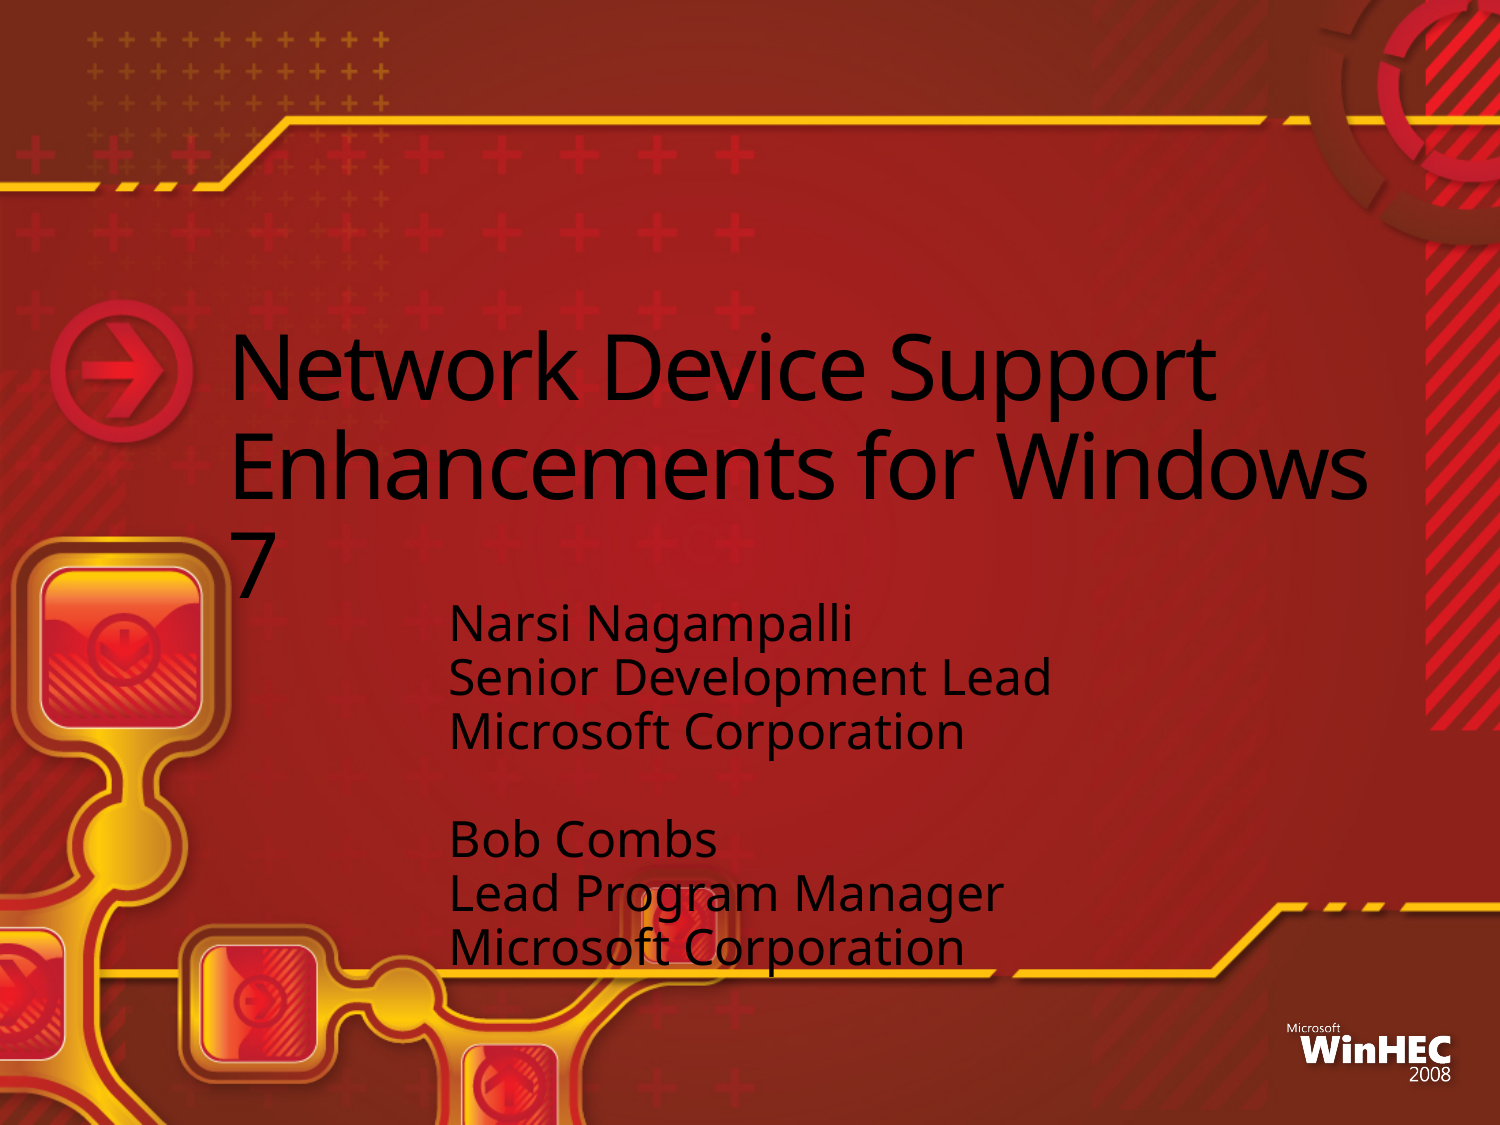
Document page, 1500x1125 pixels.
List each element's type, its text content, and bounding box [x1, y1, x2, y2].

picture [0, 0, 1500, 1125]
subtitle Narsi Nagampalli Senior Development Lead Microsoft Corporation Bob Combs Lead Program Manager Microsoft Corporation [448, 598, 1412, 981]
title Network Device Support Enhancements for Windows 7 [227, 321, 1400, 522]
